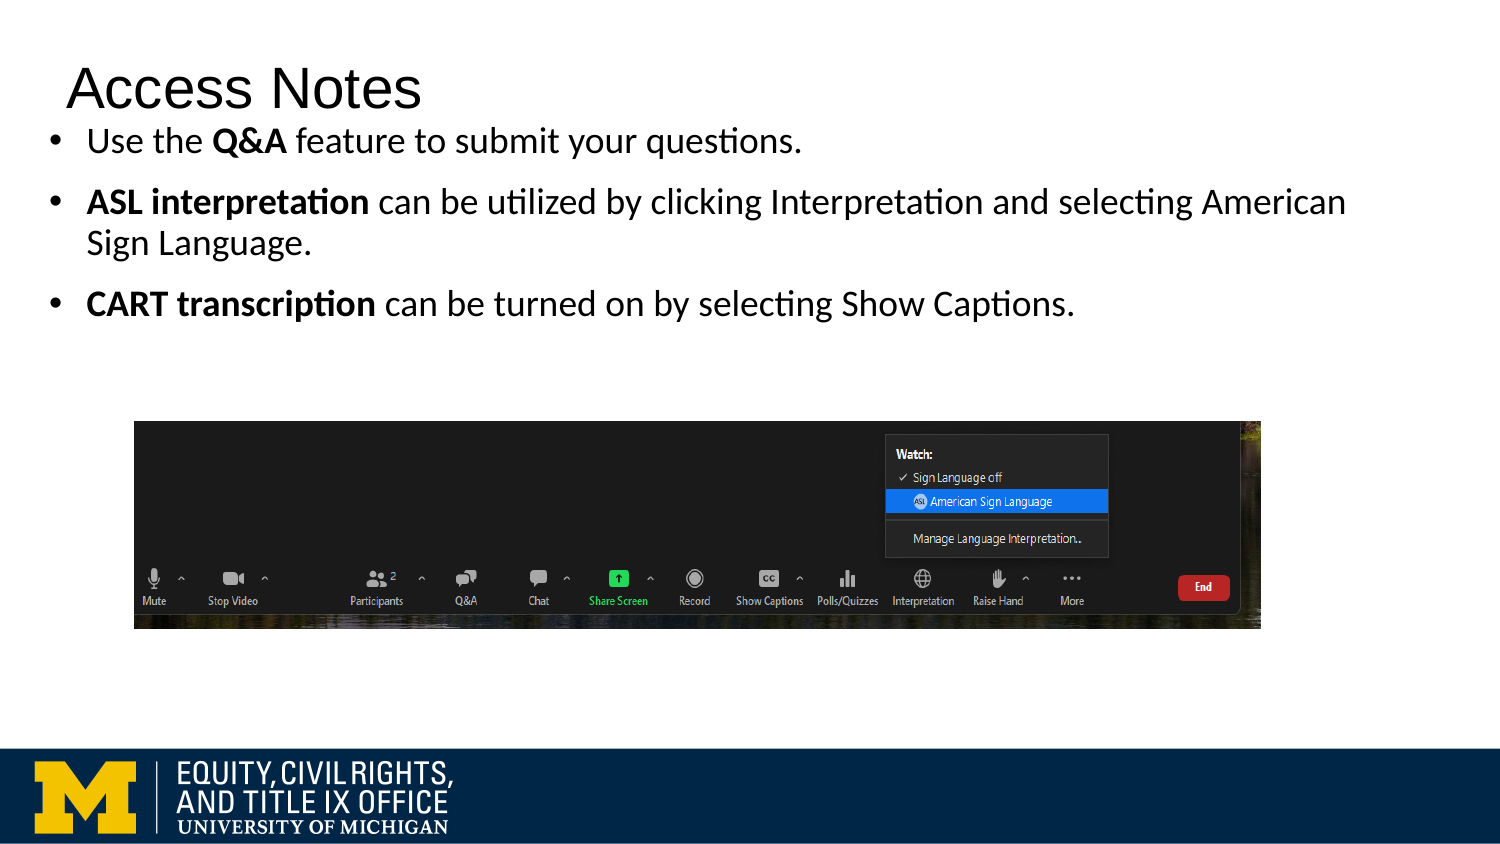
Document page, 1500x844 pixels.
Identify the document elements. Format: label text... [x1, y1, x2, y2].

title Access Notes [51, 34, 1449, 129]
picture [134, 421, 1261, 629]
picture [34, 760, 453, 834]
list Use the Q&A feature to submit your questions. ASL interpretation can be utilized by clicking Interpretation and selecting American Sign Language. CART transcription can be turned on by selecting Show Captions. [34, 106, 1432, 733]
